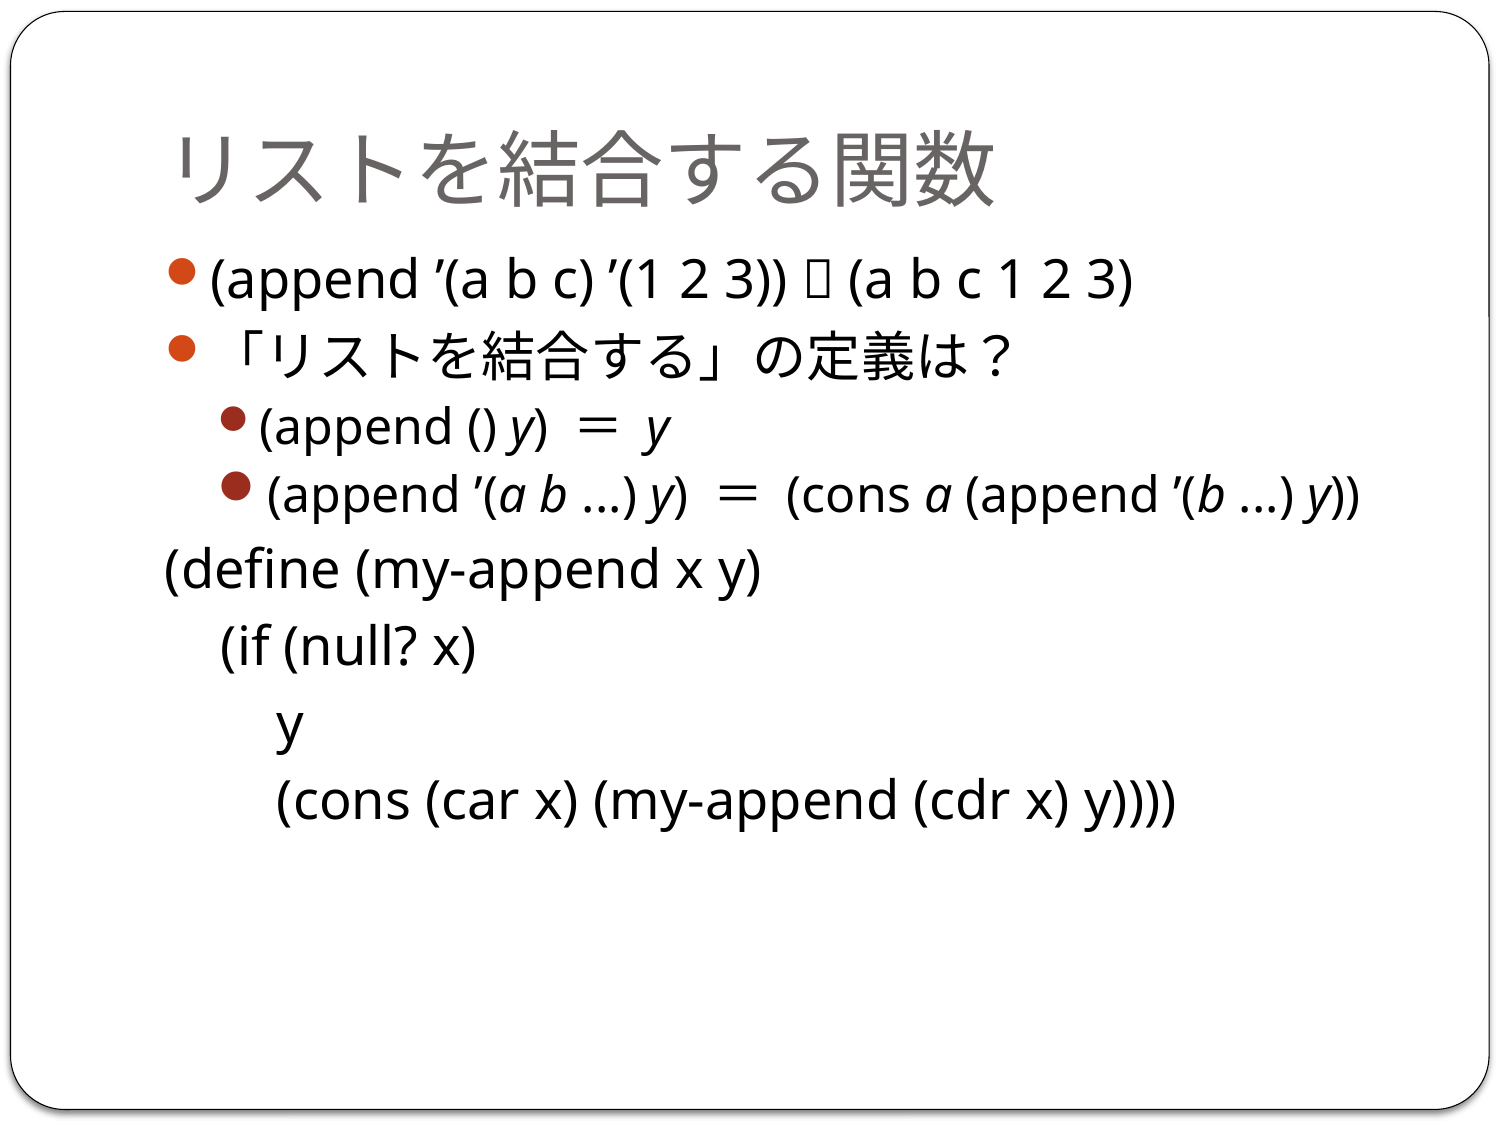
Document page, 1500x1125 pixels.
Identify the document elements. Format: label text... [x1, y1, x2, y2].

list (append ’(a b c) ’(1 2 3))  (a b c 1 2 3) 「リストを結合する」の定義は？ (append () y) ＝ y (append ’(a b ...) y) ＝ (cons a (append ’(b ...) y)) (define (my-append x y) (if (null? x) y (cons (car x) (my-append (cdr x) y)))) [150, 237, 1425, 988]
title リストを結合する関数 [150, 45, 1425, 233]
